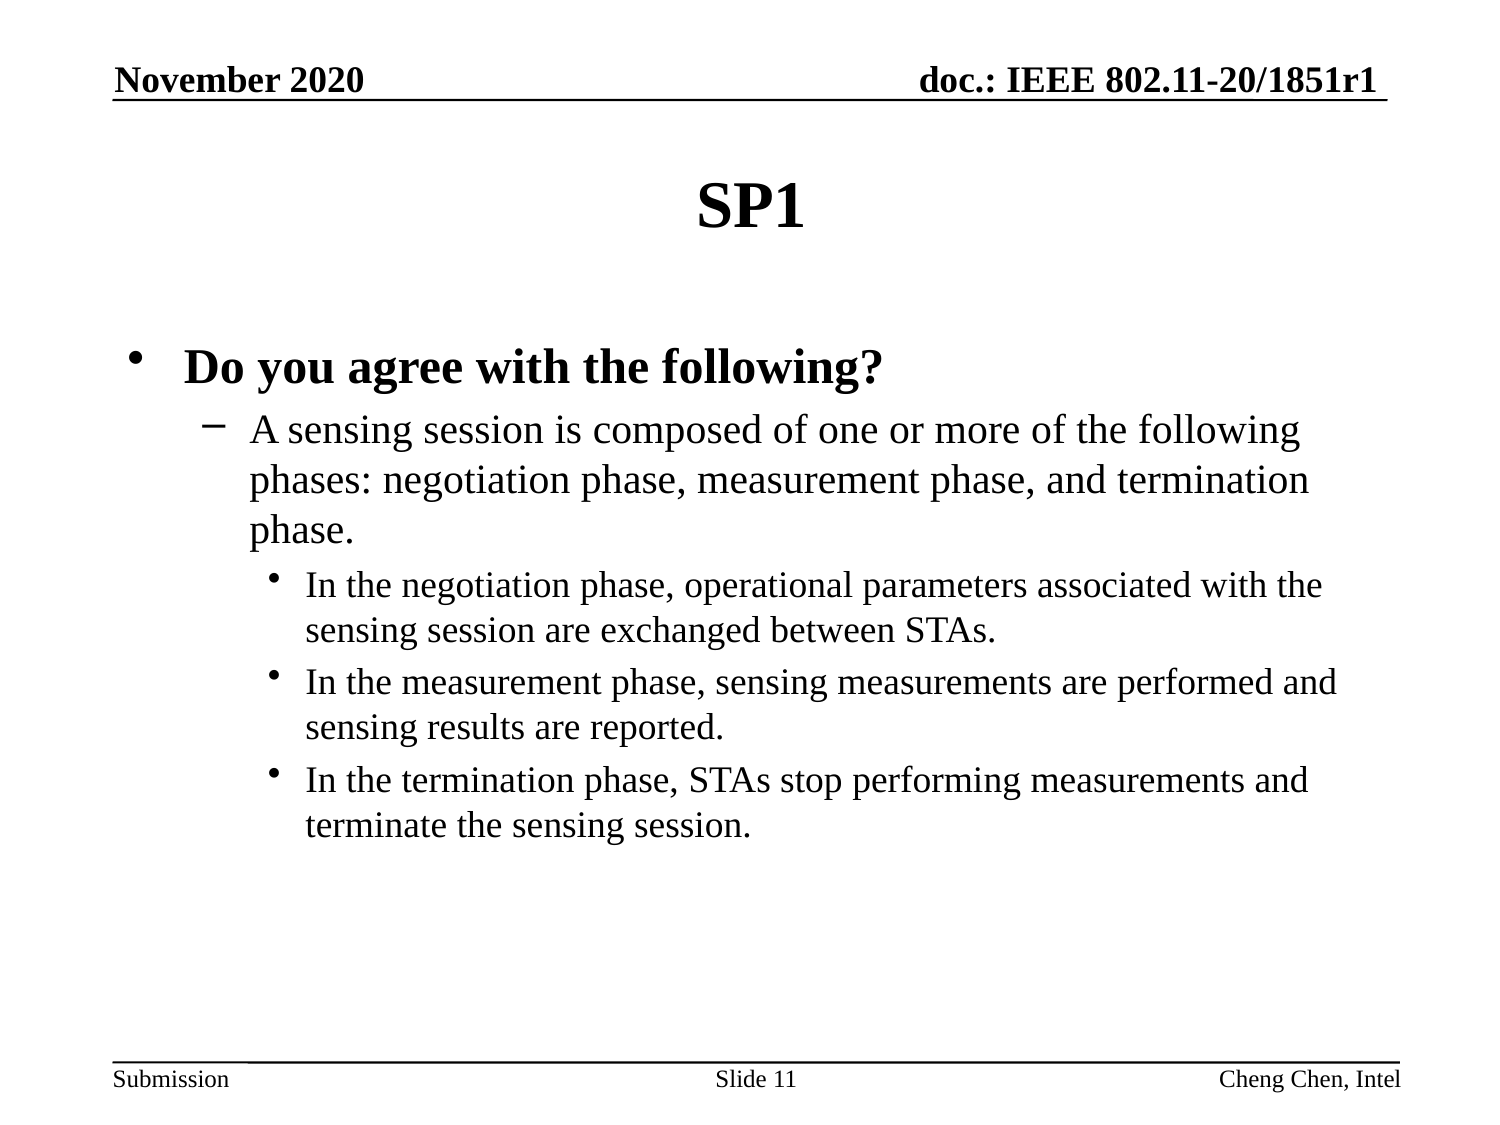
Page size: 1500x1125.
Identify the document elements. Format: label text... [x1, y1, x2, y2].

footer Cheng Chen, Intel [1186, 1061, 1402, 1093]
slide_number Slide 11 [712, 1061, 800, 1093]
list Do you agree with the following? A sensing session is composed of one or more of the following phases: negotiation phase, measurement phase, and termination phase. In the negotiation phase, operational parameters associated with the sensing session are exchanged between STAs. In the measurement phase, sensing measurements are performed and sensing results are reported. In the termination phase, STAs stop performing measurements and terminate the sensing session. [112, 326, 1388, 1002]
title SP1 [114, 113, 1390, 289]
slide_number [114, 54, 368, 101]
